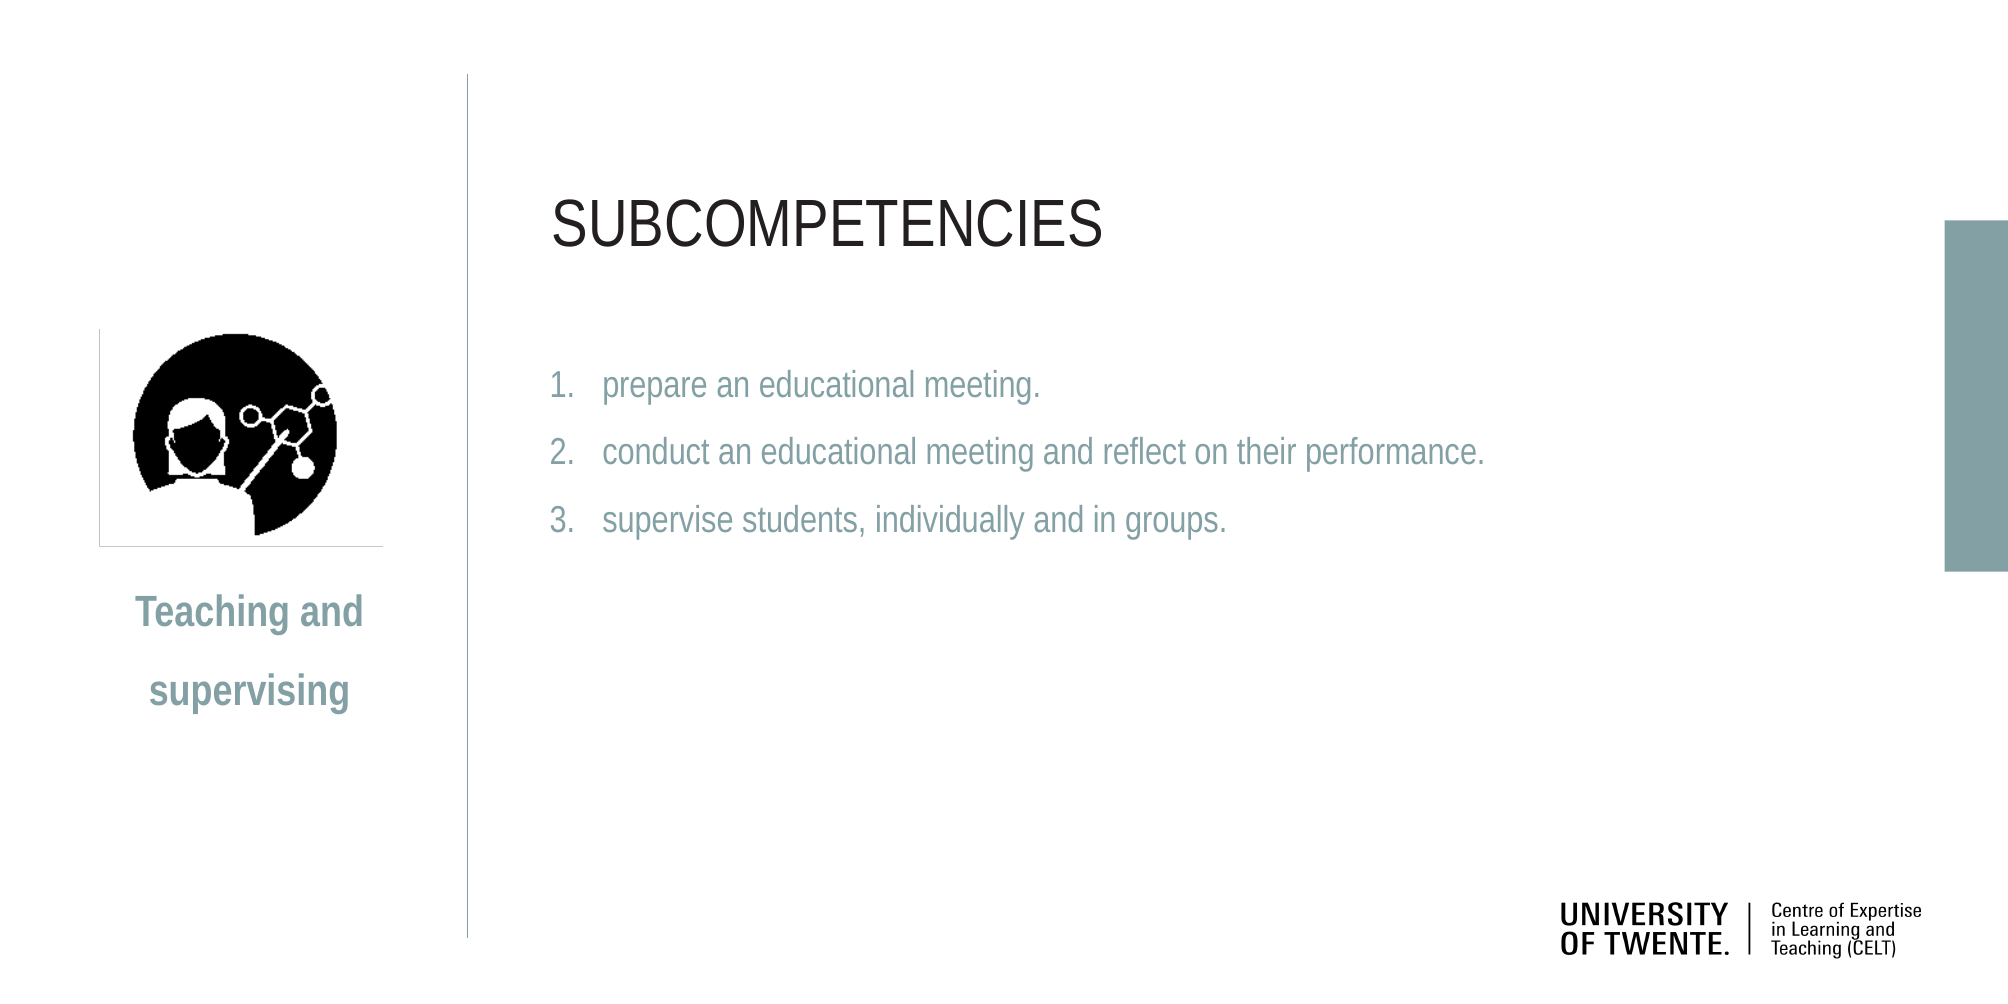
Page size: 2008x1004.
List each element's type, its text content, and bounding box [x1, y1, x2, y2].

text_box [0, 329, 466, 660]
title Subcompetencies [551, 187, 2008, 330]
text_box [1944, 219, 2008, 573]
text_box prepare an educational meeting. conduct an educational meeting and reflect on their performance. supervise students, individually and in groups. [534, 329, 1735, 440]
picture [1536, 880, 1946, 977]
